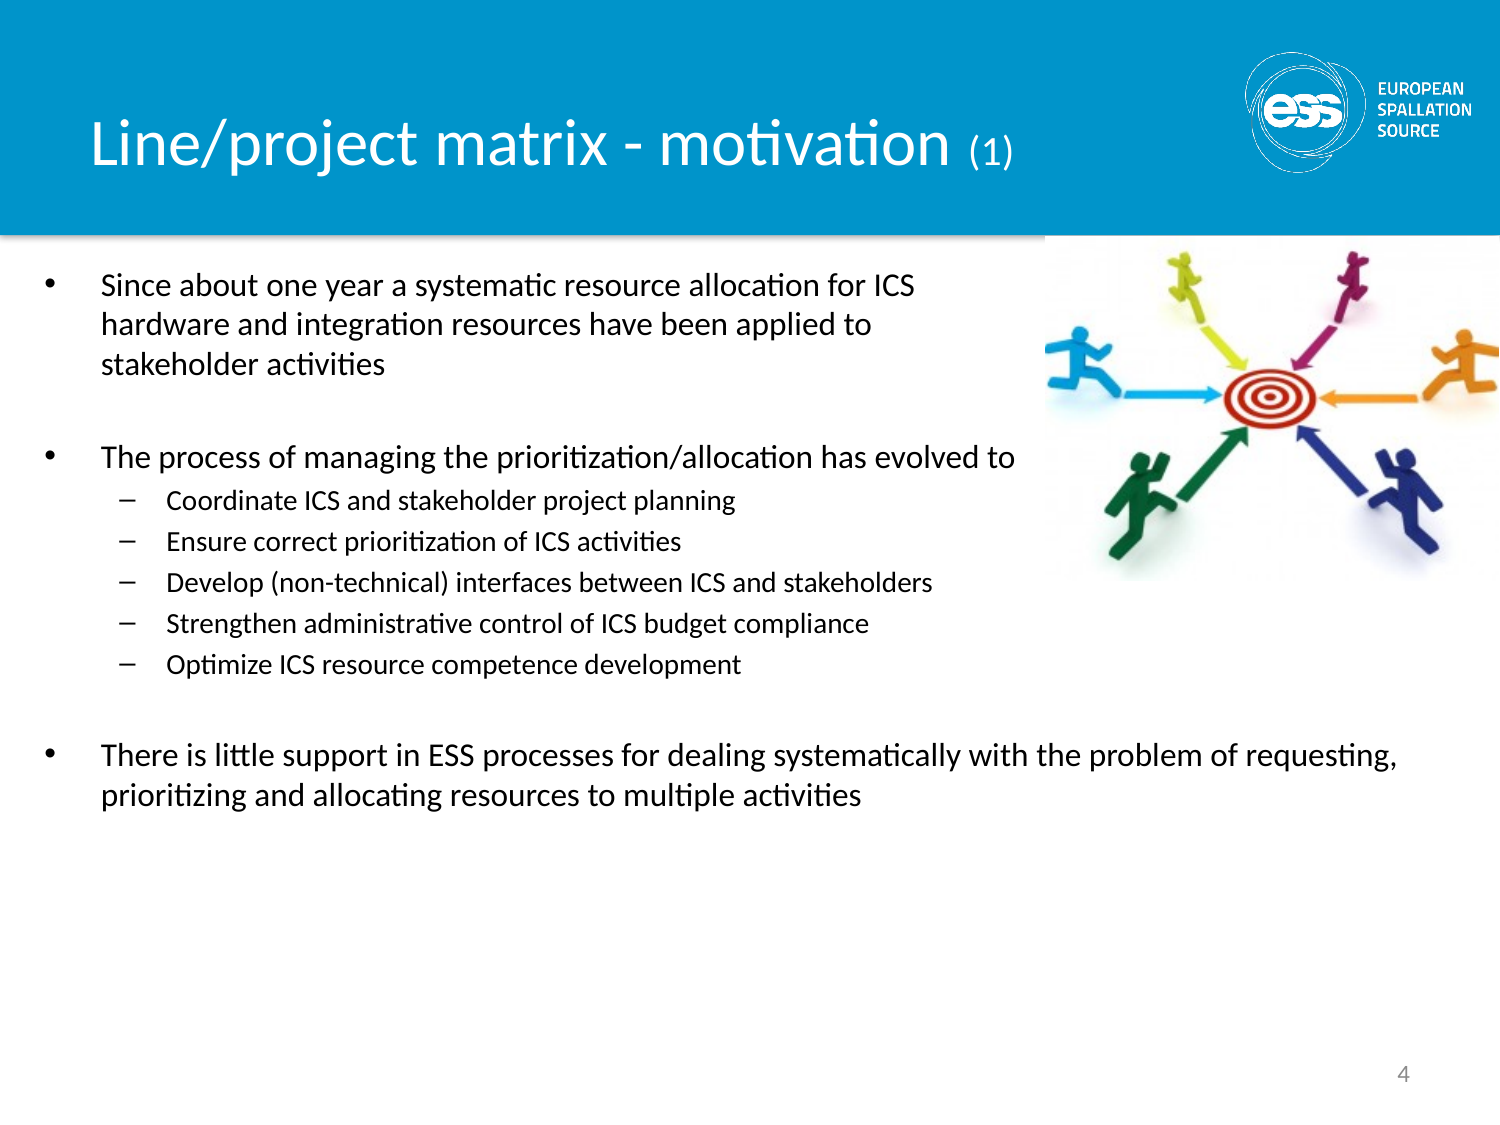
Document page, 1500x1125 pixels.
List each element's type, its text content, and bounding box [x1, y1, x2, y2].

text_box Since about one year a systematic resource allocation for ICS hardware and integration resources have been applied to stakeholder activities The process of managing the prioritization/allocation has evolved to Coordinate ICS and stakeholder project planning Ensure correct prioritization of ICS activities Develop (non-technical) interfaces between ICS and stakeholders Strengthen administrative control of ICS budget compliance Optimize ICS resource competence development There is little support in ESS processes for dealing systematically with the problem of requesting, prioritizing and allocating resources to multiple activities [29, 255, 1459, 998]
picture [1436, 104, 1444, 115]
slide_number 4 [1074, 1042, 1425, 1103]
picture [1418, 104, 1423, 115]
title Line/project matrix - motivation (1) [75, 45, 1247, 233]
picture [1389, 104, 1393, 115]
picture [1432, 125, 1438, 136]
picture [1443, 86, 1450, 93]
picture [1422, 125, 1428, 134]
picture [1398, 109, 1406, 115]
picture [1409, 104, 1415, 115]
picture [1454, 83, 1458, 94]
picture [1379, 83, 1385, 94]
picture [1264, 94, 1342, 127]
picture [1400, 83, 1407, 94]
picture [1045, 236, 1499, 581]
picture [1423, 83, 1430, 94]
